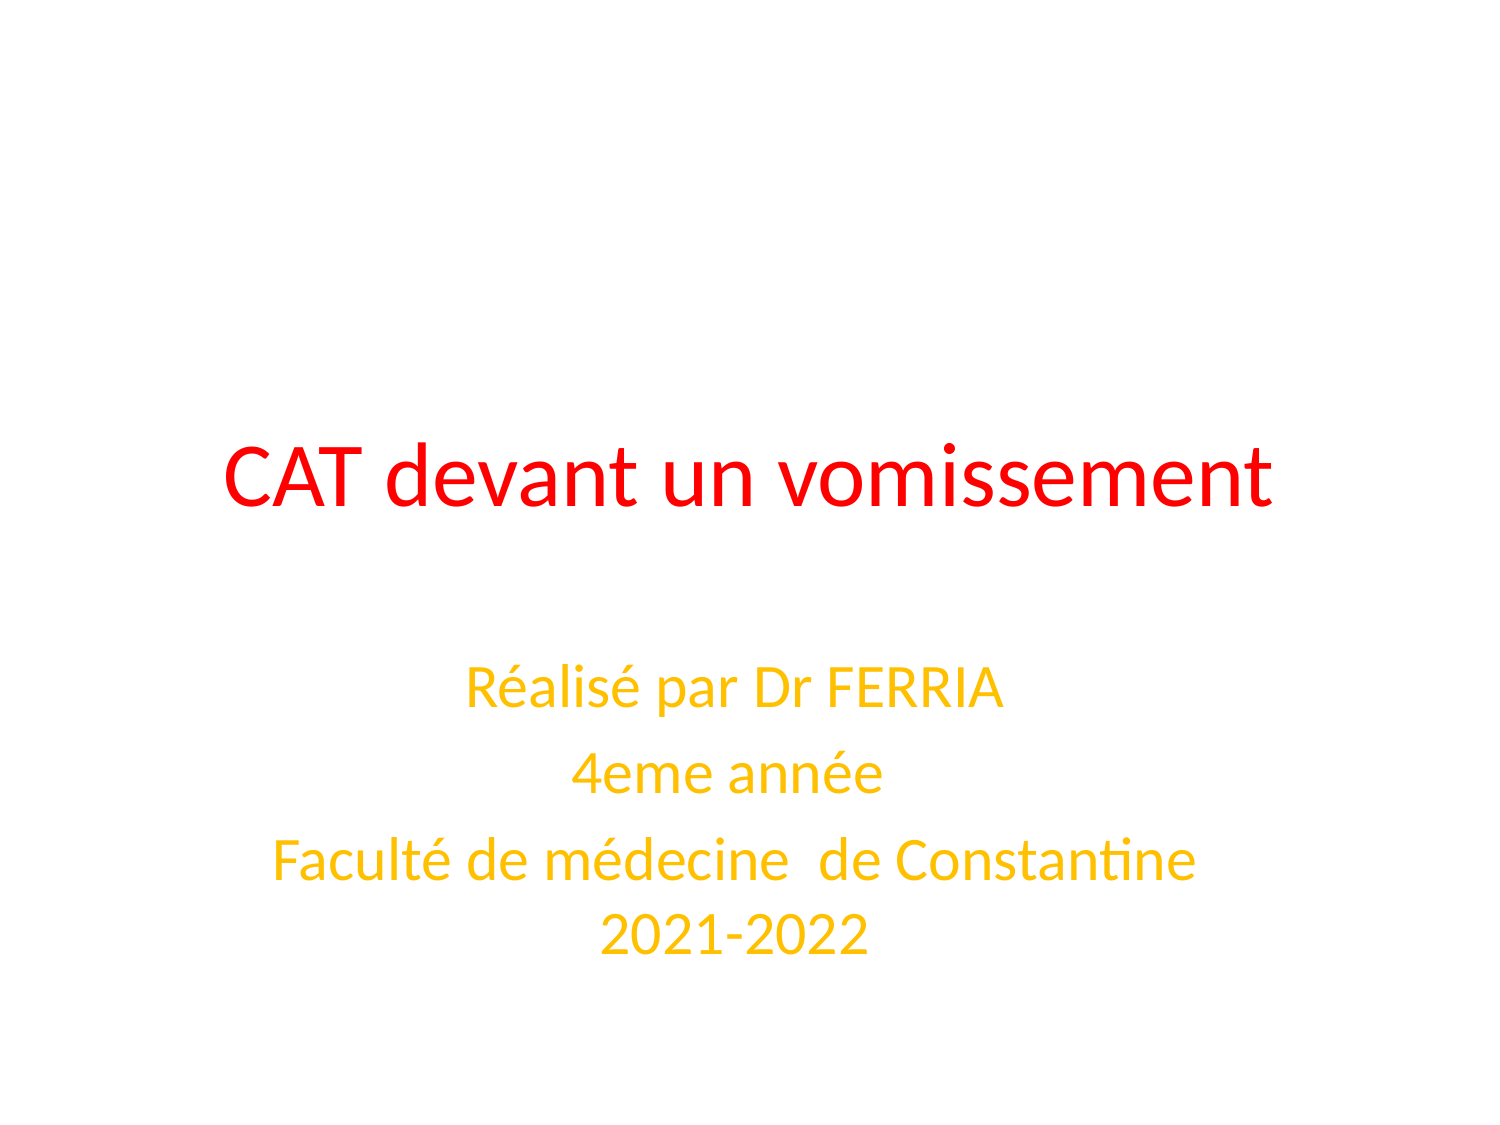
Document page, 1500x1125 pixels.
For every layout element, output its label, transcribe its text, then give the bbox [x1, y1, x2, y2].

subtitle Réalisé par Dr FERRIA 4eme année Faculté de médecine de Constantine 2021-2022 [194, 637, 1275, 976]
title CAT devant un vomissement [112, 349, 1388, 591]
